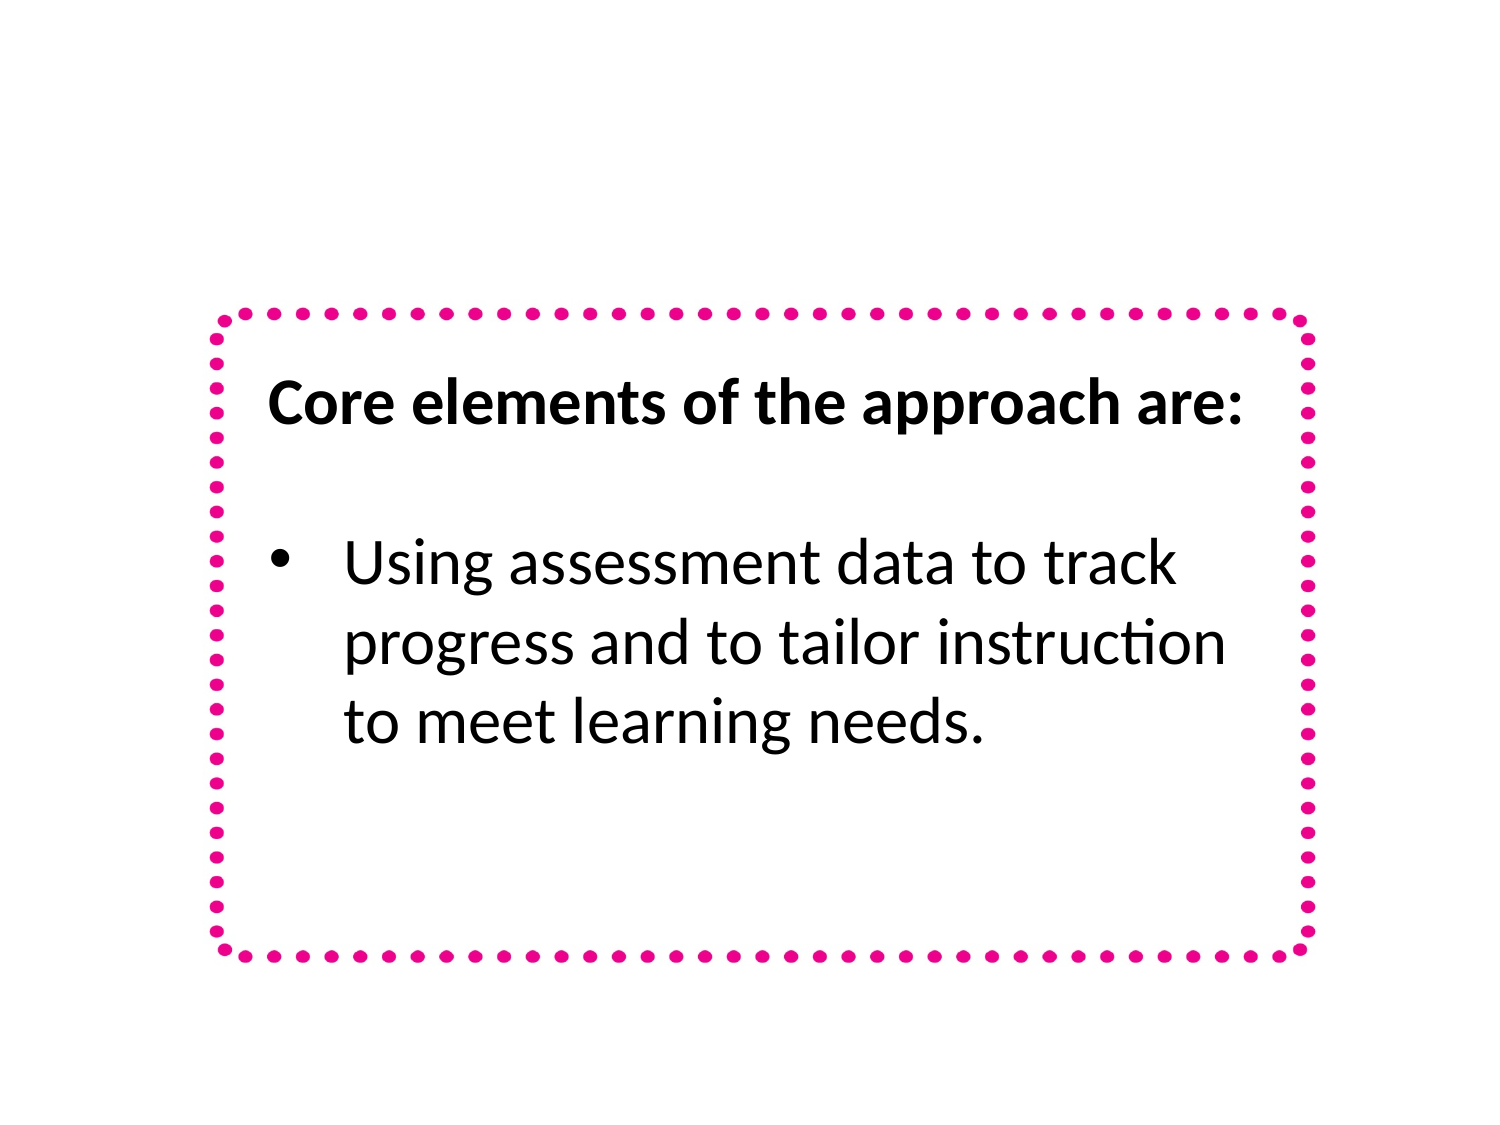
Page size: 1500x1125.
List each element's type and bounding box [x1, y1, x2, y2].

picture [159, 266, 1365, 1010]
